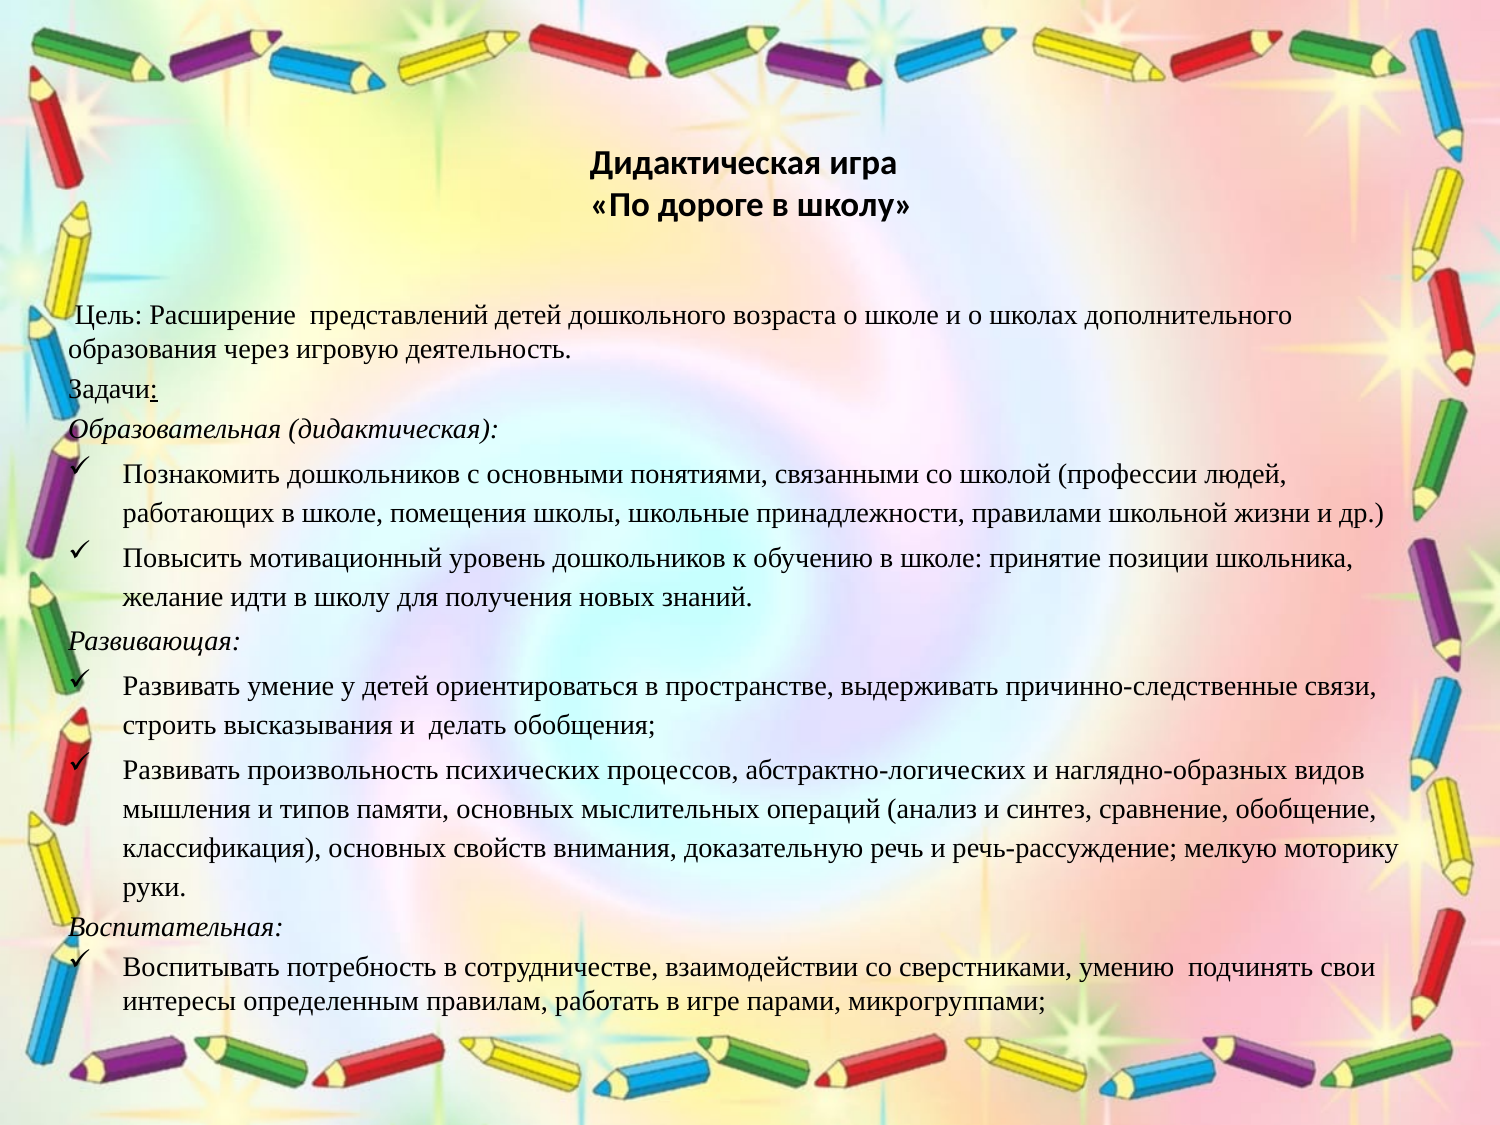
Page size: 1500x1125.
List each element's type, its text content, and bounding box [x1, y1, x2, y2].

list Цель: Расширение представлений детей дошкольного возраста о школе и о школах дополнительного образования через игровую деятельность. Задачи: Образовательная (дидактическая): Познакомить дошкольников с основными понятиями, связанными со школой (профессии людей, работающих в школе, помещения школы, школьные принадлежности, правилами школьной жизни и др.) Повысить мотивационный уровень дошкольников к обучению в школе: принятие позиции школьника, желание идти в школу для получения новых знаний. Развивающая: Развивать умение у детей ориентироваться в пространстве, выдерживать причинно-следственные связи, строить высказывания и делать обобщения; Развивать произвольность психических процессов, абстрактно-логических и наглядно-образных видов мышления и типов памяти, основных мыслительных операций (анализ и синтез, сравнение, обобщение, классификация), основных свойств внимания, доказательную речь и речь-рассуждение; мелкую моторику руки. Воспитательная: Воспитывать потребность в сотрудничестве, взаимодействии со сверстниками, умению подчинять свои интересы определенным правилам, работать в игре парами, микрогруппами; [53, 196, 1424, 1042]
picture [0, 0, 1500, 1125]
title Дидактическая игра «По дороге в школу» [76, 90, 1427, 278]
